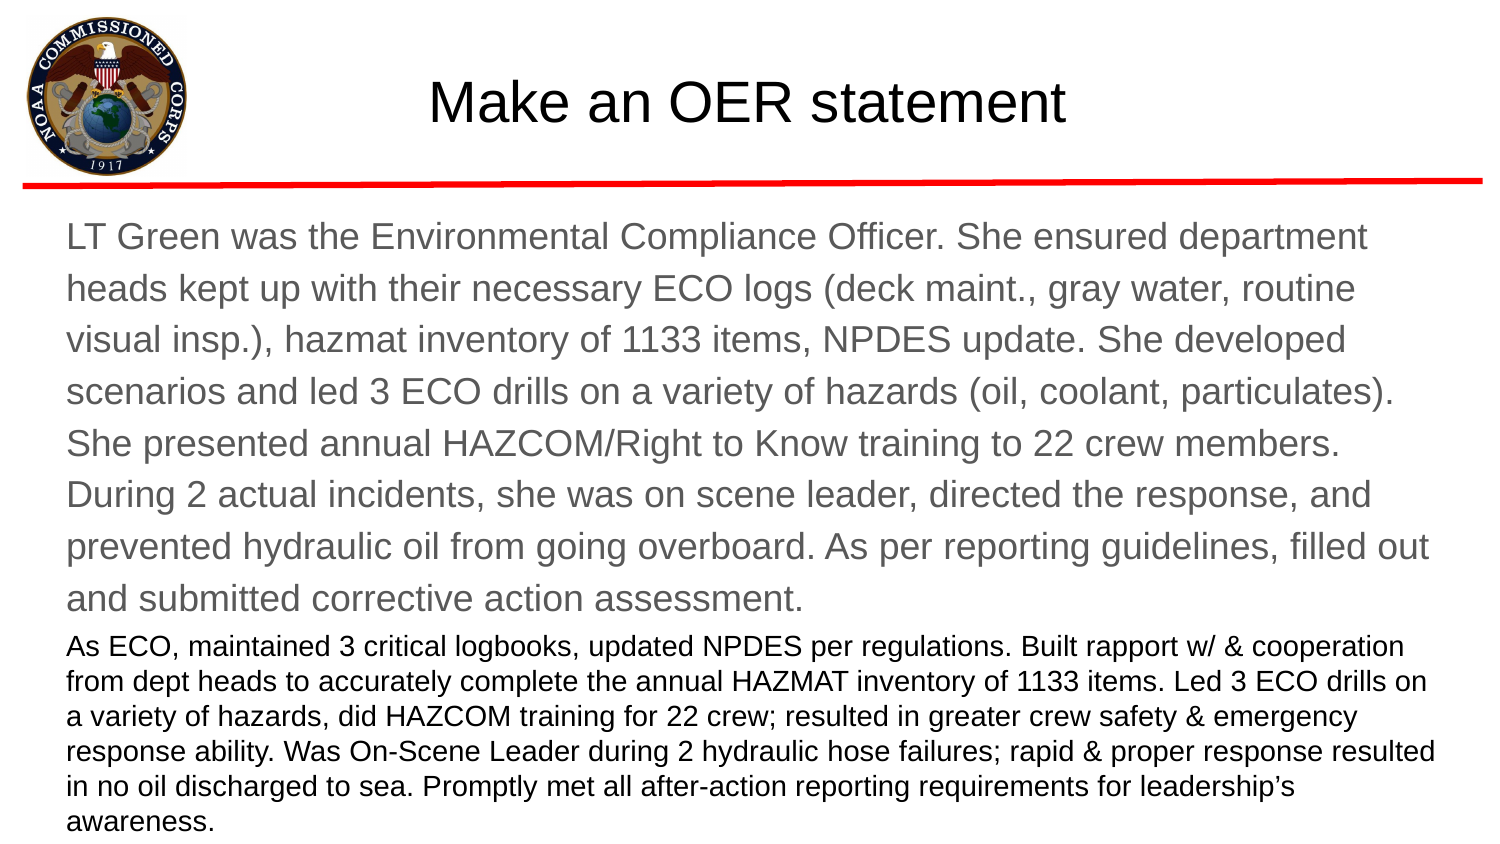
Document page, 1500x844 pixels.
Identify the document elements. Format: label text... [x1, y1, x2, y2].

title Make an OER statement [210, 49, 1286, 144]
text_box As ECO, maintained 3 critical logbooks, updated NPDES per regulations. Built rapport w/ & cooperation from dept heads to accurately complete the annual HAZMAT inventory of 1133 items. Led 3 ECO drills on a variety of hazards, did HAZCOM training for 22 crew; resulted in greater crew safety & emergency response ability. Was On-Scene Leader during 2 hydraulic hose failures; rapid & proper response resulted in no oil discharged to sea. Promptly met all after-action reporting requirements for leadership’s awareness. [51, 612, 1465, 835]
picture [26, 15, 187, 177]
list LT Green was the Environmental Compliance Officer. She ensured department heads kept up with their necessary ECO logs (deck maint., gray water, routine visual insp.), hazmat inventory of 1133 items, NPDES update. She developed scenarios and led 3 ECO drills on a variety of hazards (oil, coolant, particulates). She presented annual HAZCOM/Right to Know training to 22 crew members. During 2 actual incidents, she was on scene leader, directed the response, and prevented hydraulic oil from going overboard. As per reporting guidelines, filled out and submitted corrective action assessment. [51, 190, 1449, 612]
